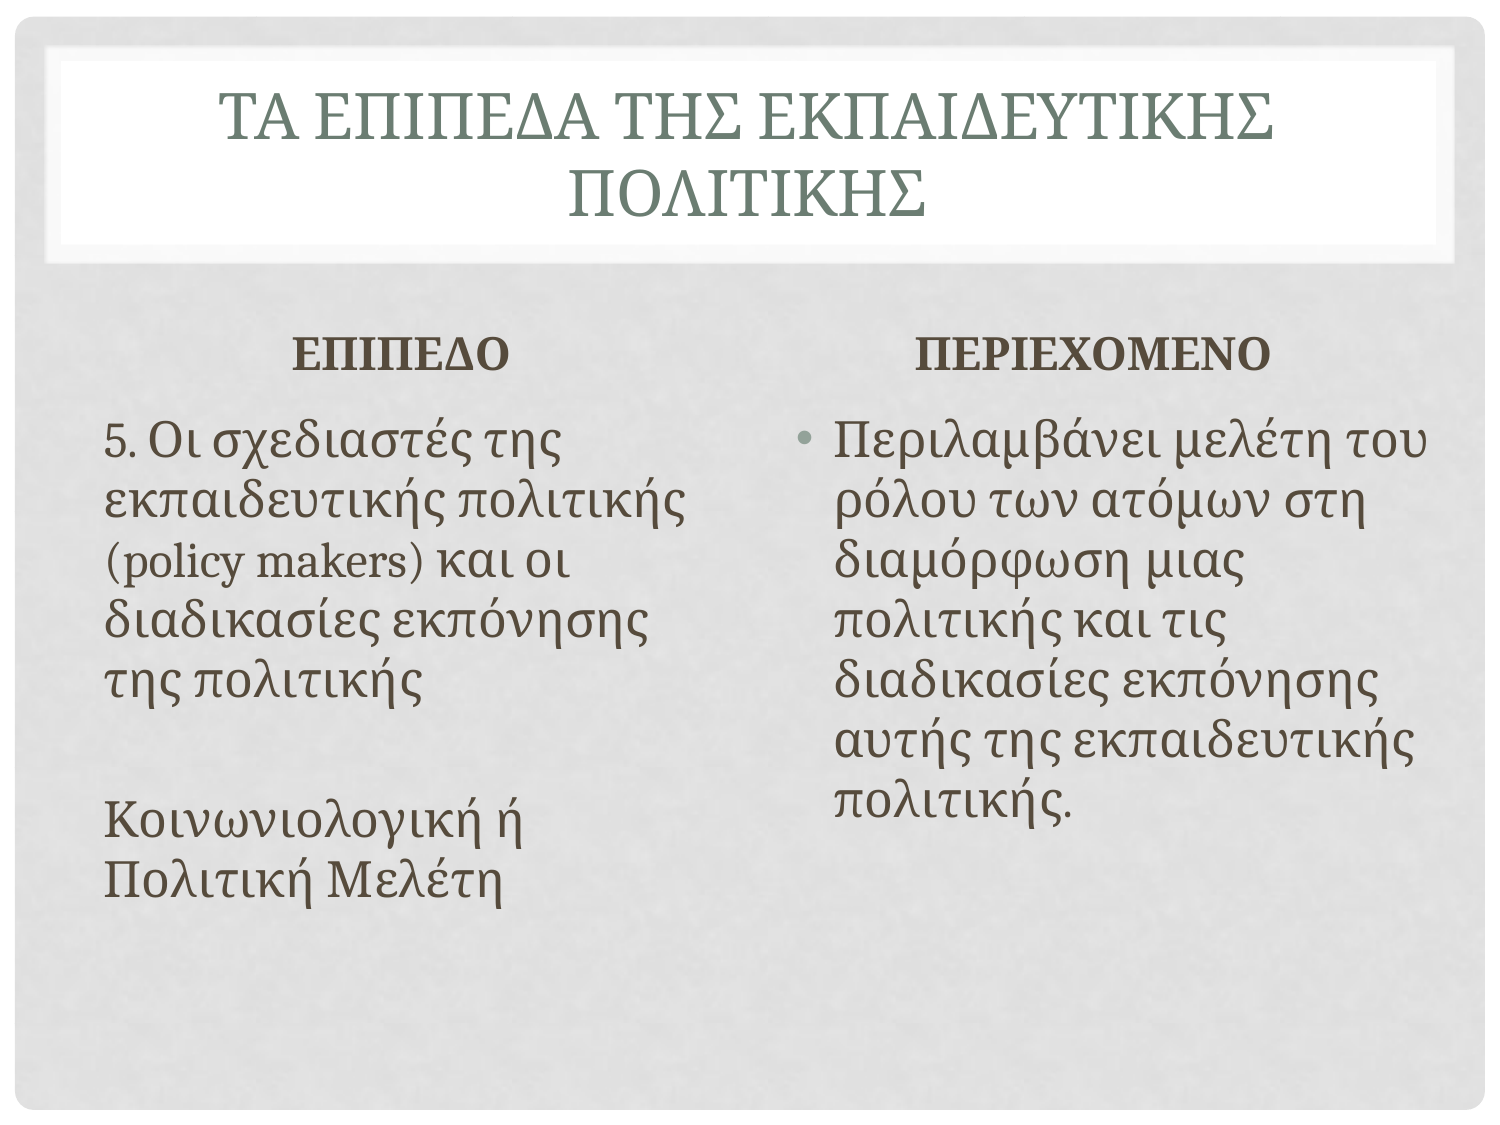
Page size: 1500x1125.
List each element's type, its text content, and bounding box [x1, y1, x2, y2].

list ΕΠΙΠΕΔΟ [69, 282, 733, 388]
list 5. Οι σχεδιαστές της εκπαιδευτικής πολιτικής (policy makers) και οι διαδικασίες εκπόνησης της πολιτικής Κοινωνιολογική ή Πολιτική Μελέτη [69, 399, 733, 1005]
list Περιλαμβάνει μελέτη του ρόλου των ατόμων στη διαμόρφωση μιας πολιτικής και τις διαδικασίες εκπόνησης αυτής της εκπαιδευτικής πολιτικής. [761, 399, 1459, 1005]
list ΠΕΡΙΕΧΟΜΕΝΟ [761, 282, 1425, 388]
title ΤΑ ΕΠΙΠΕΔΑ ΤΗΣ ΕΚΠΑΙΔΕΥΤΙΚΗΣ ΠΟΛΙΤΙΚΗΣ [69, 66, 1425, 238]
